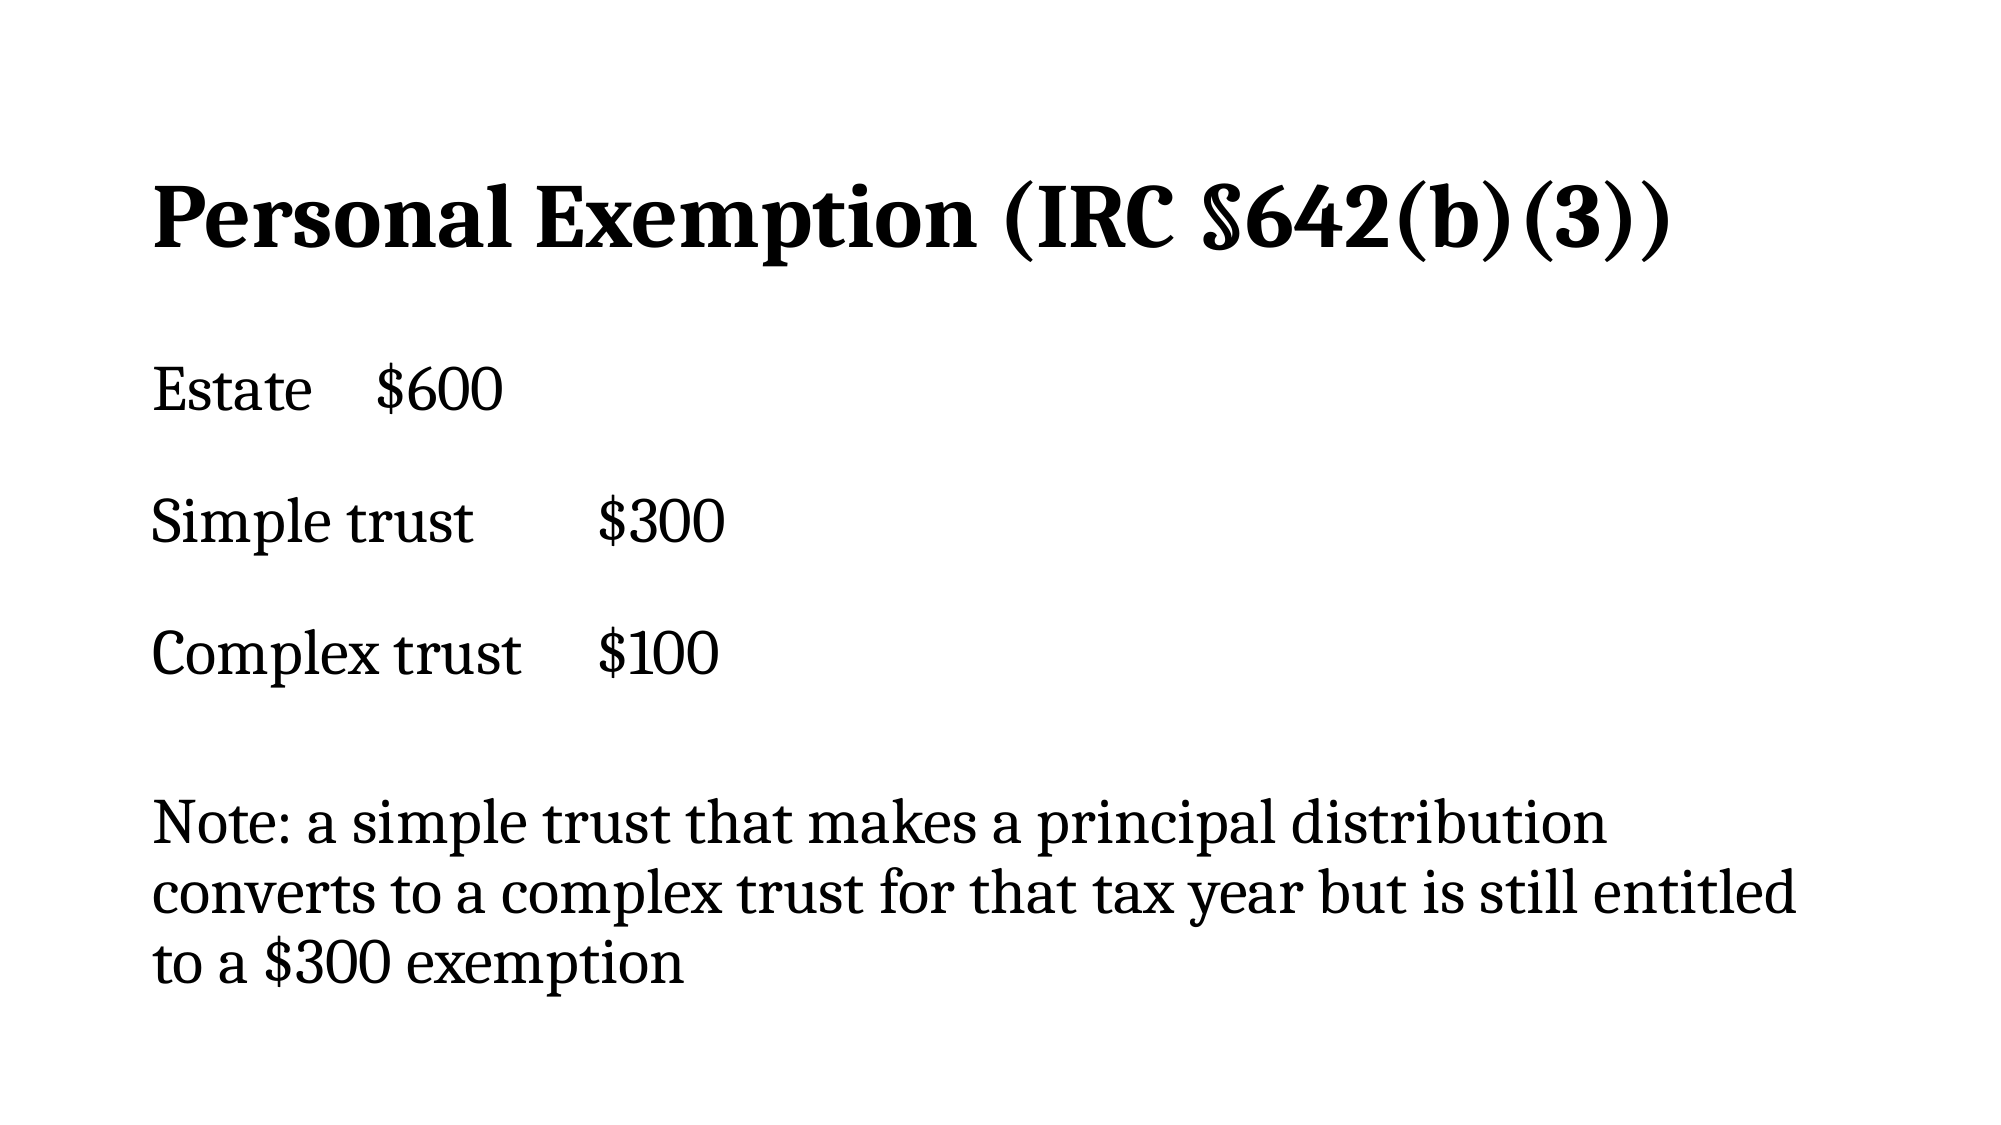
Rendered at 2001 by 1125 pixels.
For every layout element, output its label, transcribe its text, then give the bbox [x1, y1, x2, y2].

title Personal Exemption (IRC §642(b)(3)) [137, 59, 1863, 278]
list Estate $600 Simple trust $300 Complex trust $100 Note: a simple trust that makes a principal distribution converts to a complex trust for that tax year but is still entitled to a $300 exemption [137, 299, 1863, 1014]
